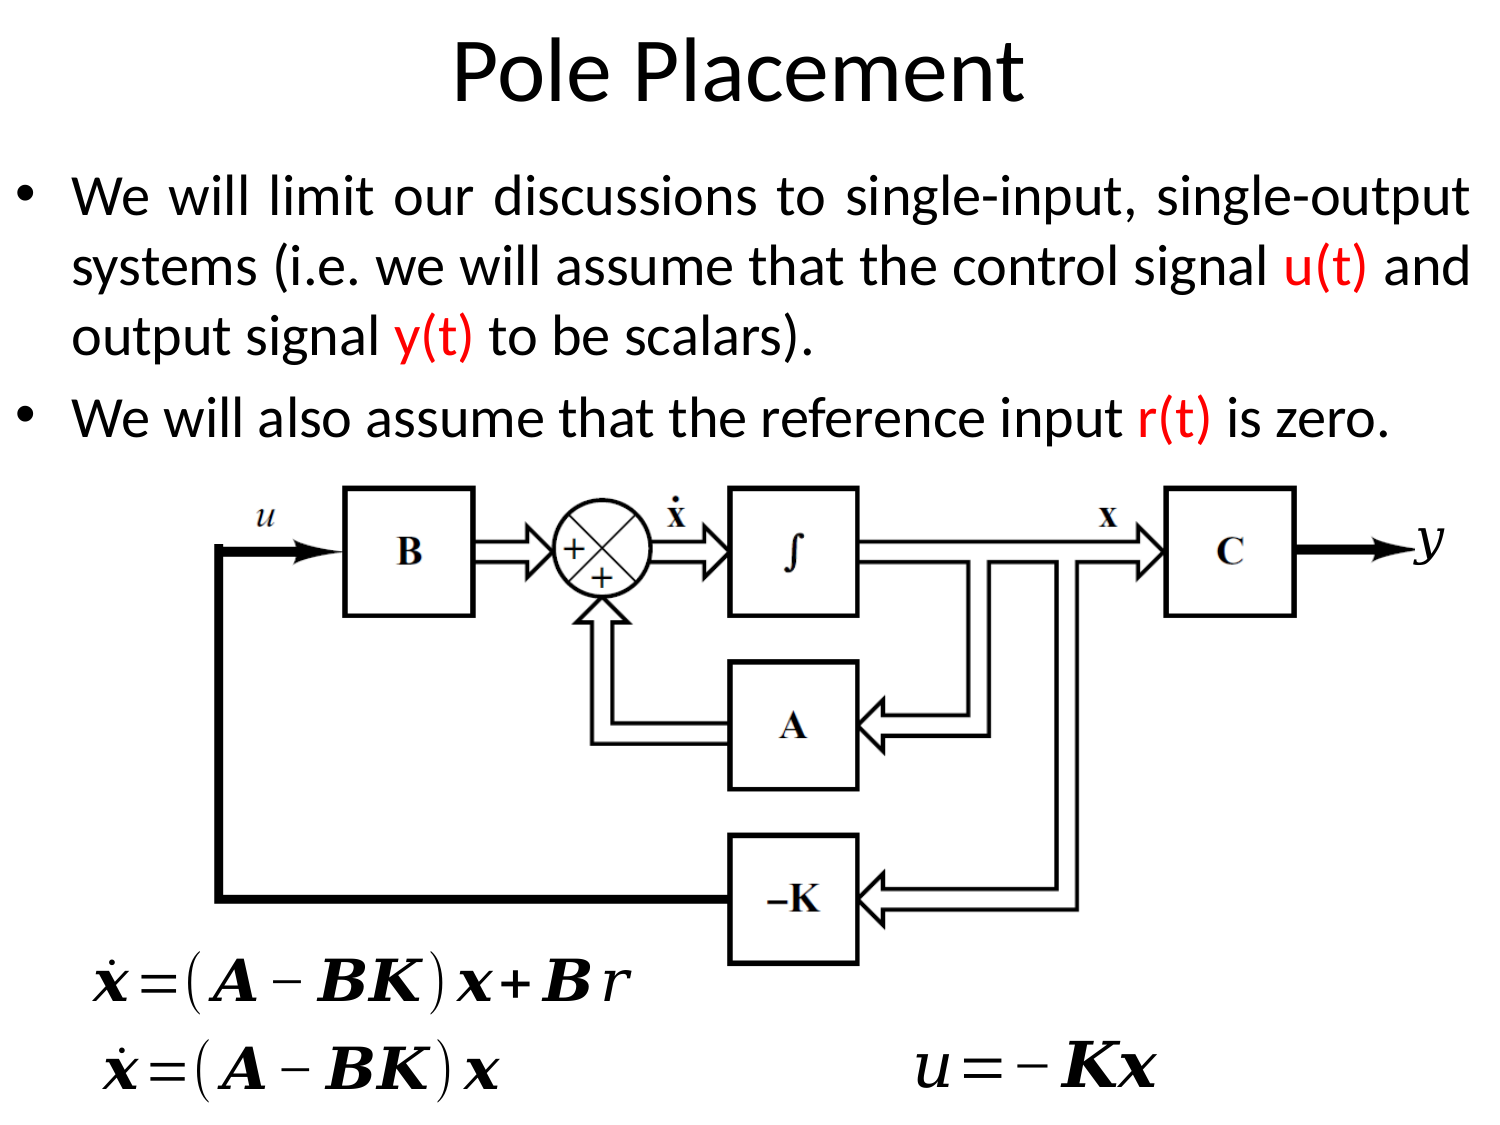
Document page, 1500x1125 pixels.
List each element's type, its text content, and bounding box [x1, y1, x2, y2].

title Pole Placement [75, 0, 1425, 130]
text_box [162, 441, 1450, 974]
list We will limit our discussions to single-input, single-output systems (i.e. we will assume that the control signal u(t) and output signal y(t) to be scalars). We will also assume that the reference input r(t) is zero. [0, 149, 1488, 1125]
